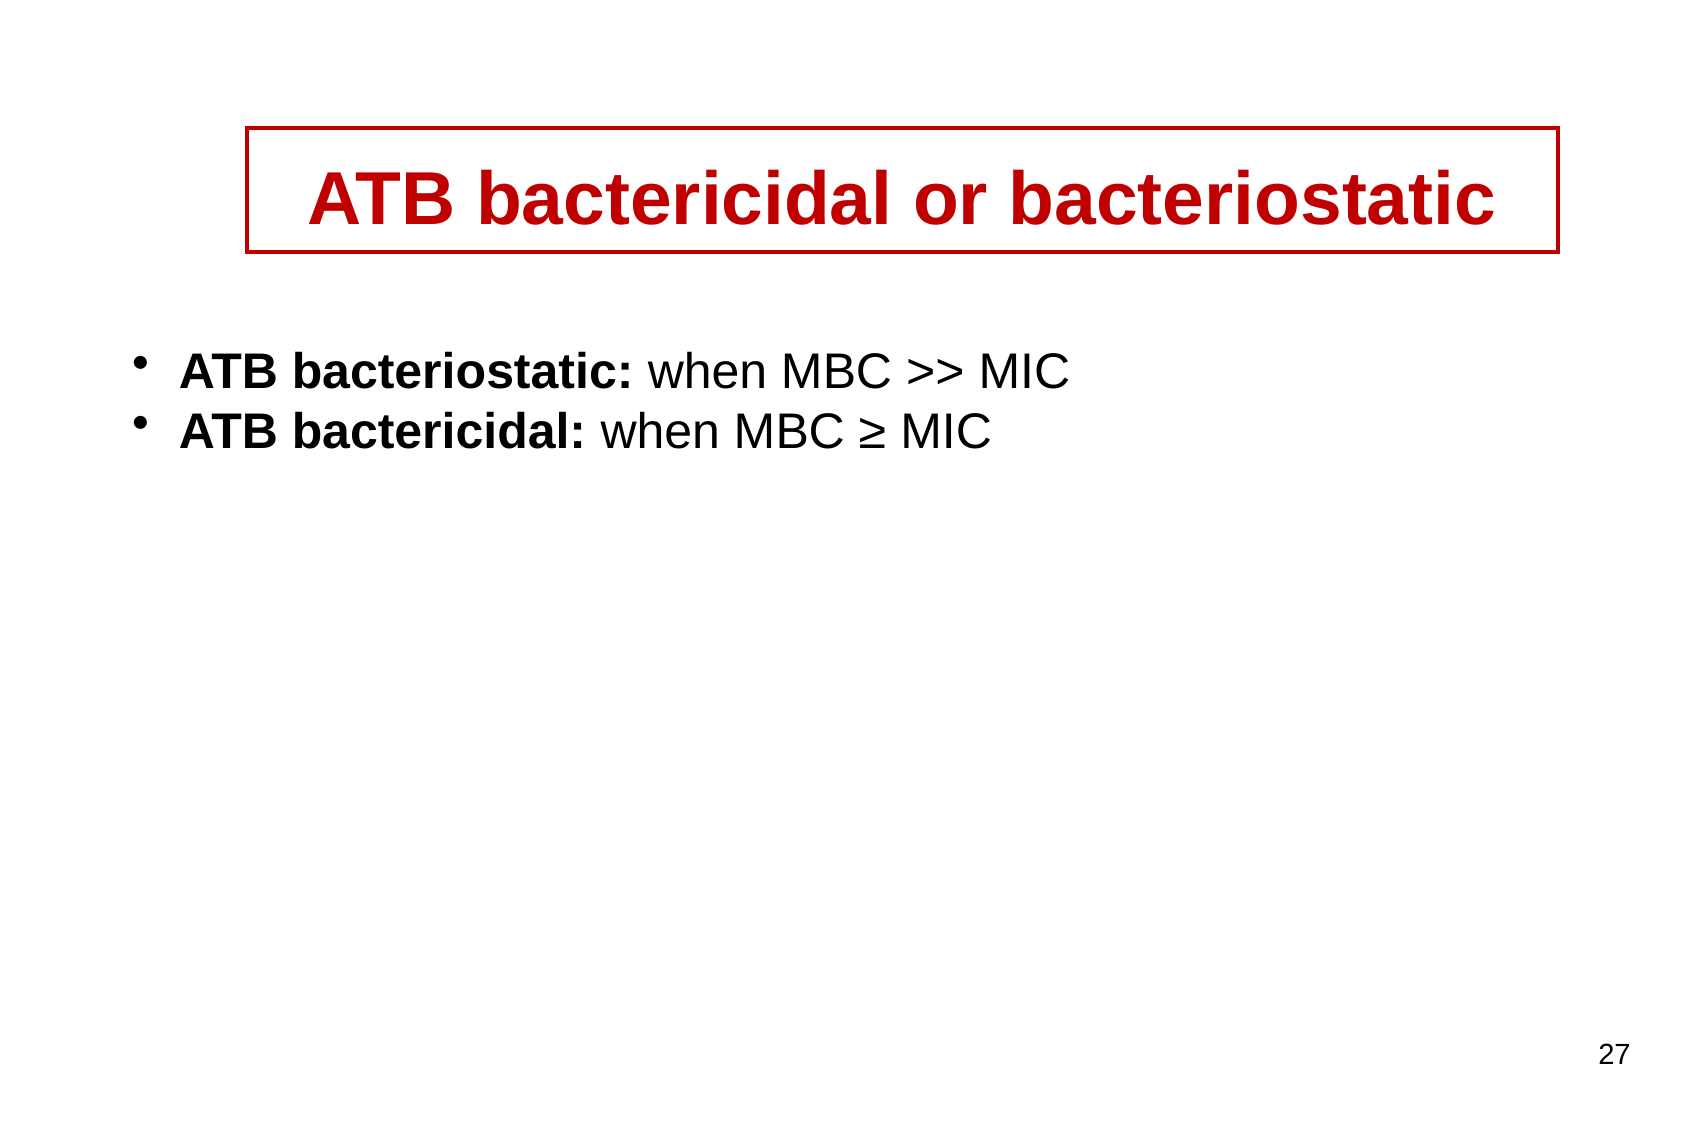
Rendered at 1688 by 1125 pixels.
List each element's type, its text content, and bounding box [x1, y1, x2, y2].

slide_number 27 [1209, 1027, 1646, 1081]
text_box ATB bactericidal or bacteriostatic [246, 127, 1558, 252]
text_box ATB bacteriostatic: when MBC >> MIC ATB bactericidal: when MBC ≥ MIC [117, 300, 1613, 466]
